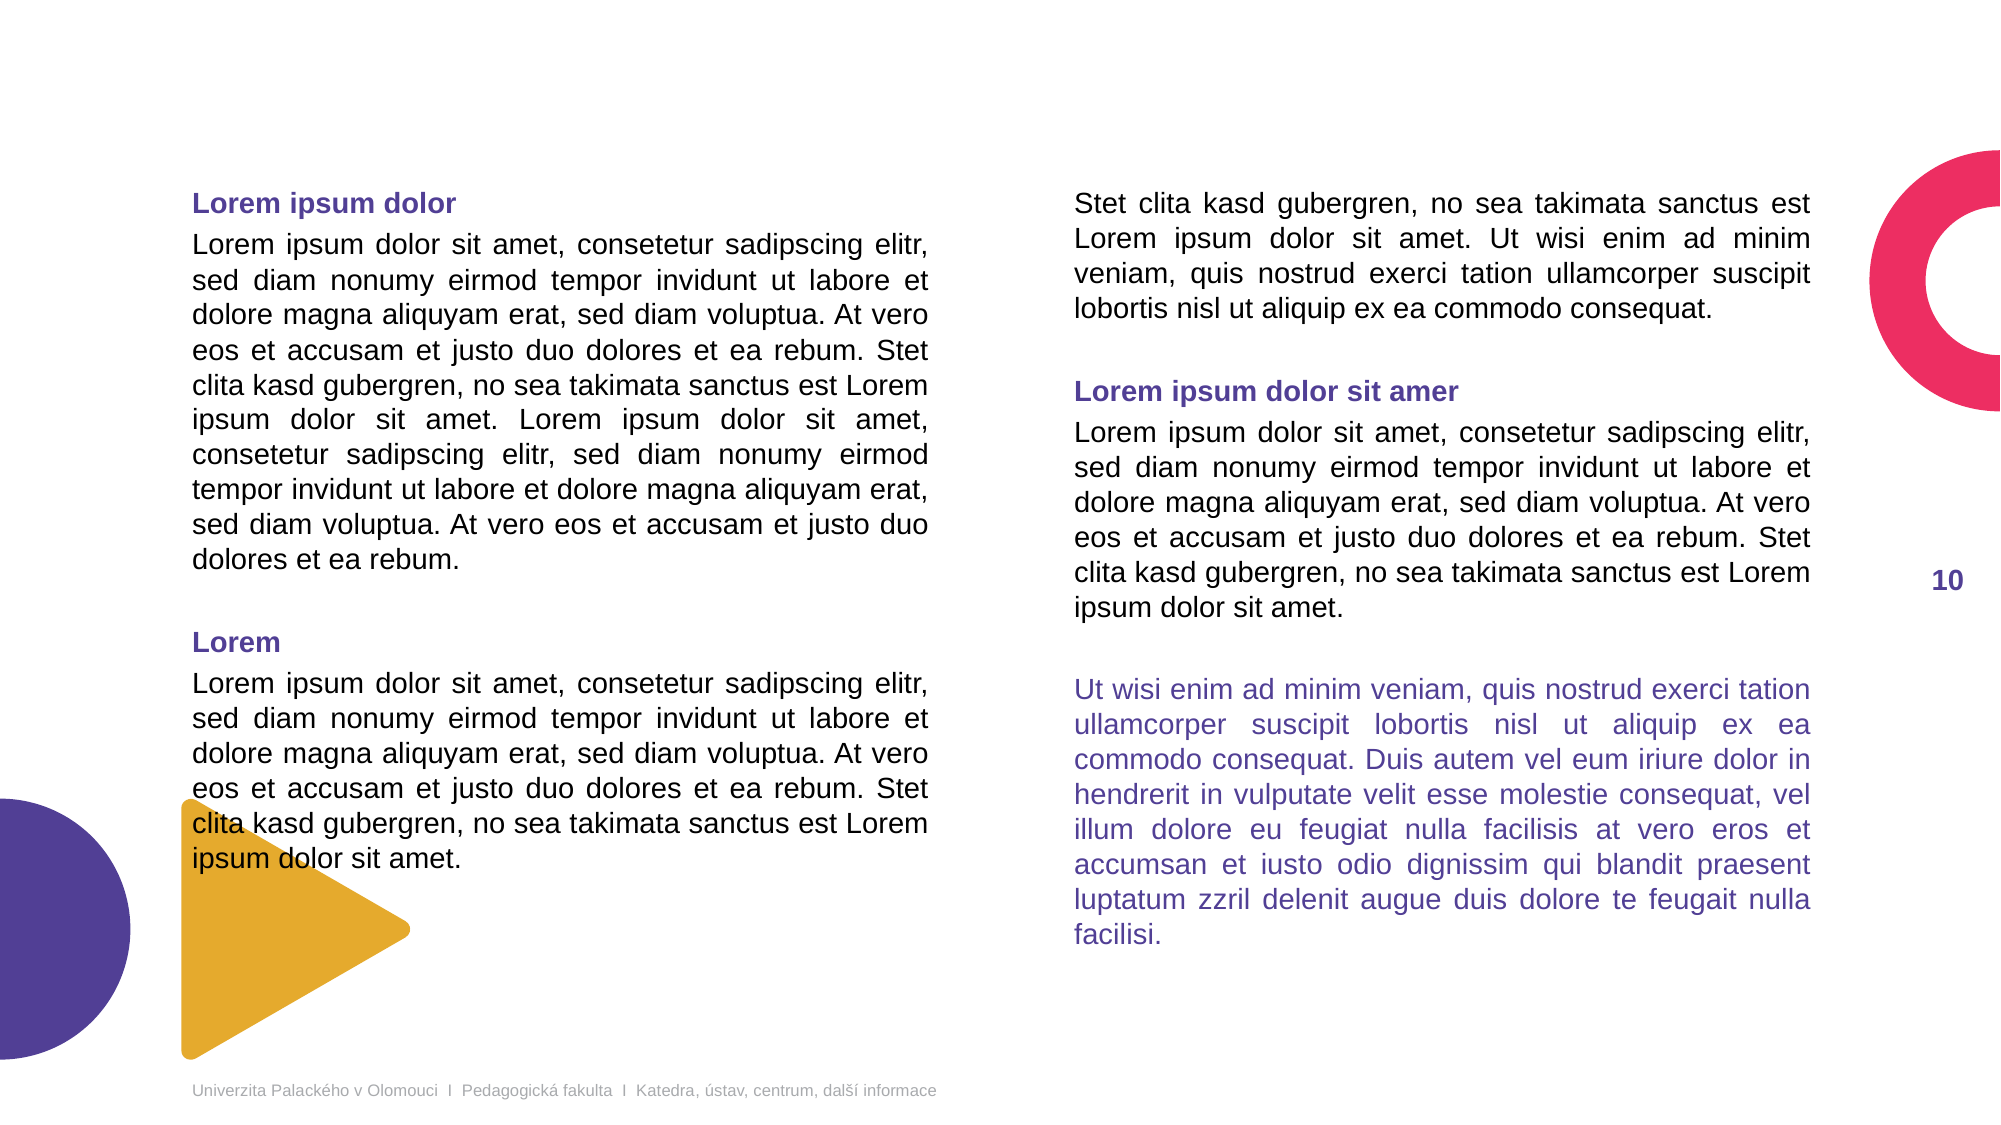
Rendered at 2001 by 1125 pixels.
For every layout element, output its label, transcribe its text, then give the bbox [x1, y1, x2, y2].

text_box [0, 798, 410, 1060]
text_box [1868, 149, 2000, 413]
slide_number 9 [1913, 553, 1980, 604]
footer Univerzita Palackého v Olomouci I Pedagogická fakulta I Katedra, ústav, centrum, další informace [177, 1071, 1000, 1108]
list Lorem ipsum dolor Lorem ipsum dolor sit amet, consetetur sadipscing elitr, sed diam nonumy eirmod tempor invidunt ut labore et dolore magna aliquyam erat, sed diam voluptua. At vero eos et accusam et justo duo dolores et ea rebum. Stet clita kasd gubergren, no sea takimata sanctus est Lorem ipsum dolor sit amet. Lorem ipsum dolor sit amet, consetetur sadipscing elitr, sed diam nonumy eirmod tempor invidunt ut labore et dolore magna aliquyam erat, sed diam voluptua. At vero eos et accusam et justo duo dolores et ea rebum. Lorem Lorem ipsum dolor sit amet, consetetur sadipscing elitr, sed diam nonumy eirmod tempor invidunt ut labore et dolore magna aliquyam erat, sed diam voluptua. At vero eos et accusam et justo duo dolores et ea rebum. Stet clita kasd gubergren, no sea takimata sanctus est Lorem ipsum dolor sit amet. [177, 177, 945, 890]
list Stet clita kasd gubergren, no sea takimata sanctus est Lorem ipsum dolor sit amet. Ut wisi enim ad minim veniam, quis nostrud exerci tation ullamcorper suscipit lobortis nisl ut aliquip ex ea commodo consequat. Lorem ipsum dolor sit amer Lorem ipsum dolor sit amet, consetetur sadipscing elitr, sed diam nonumy eirmod tempor invidunt ut labore et dolore magna aliquyam erat, sed diam voluptua. At vero eos et accusam et justo duo dolores et ea rebum. Stet clita kasd gubergren, no sea takimata sanctus est Lorem ipsum dolor sit amet. Ut wisi enim ad minim veniam, quis nostrud exerci tation ullamcorper suscipit lobortis nisl ut aliquip ex ea commodo consequat. Duis autem vel eum iriure dolor in hendrerit in vulputate velit esse molestie consequat, vel illum dolore eu feugiat nulla facilisis at vero eros et accumsan et iusto odio dignissim qui blandit praesent luptatum zzril delenit augue duis dolore te feugait nulla facilisi. [1059, 177, 1827, 966]
